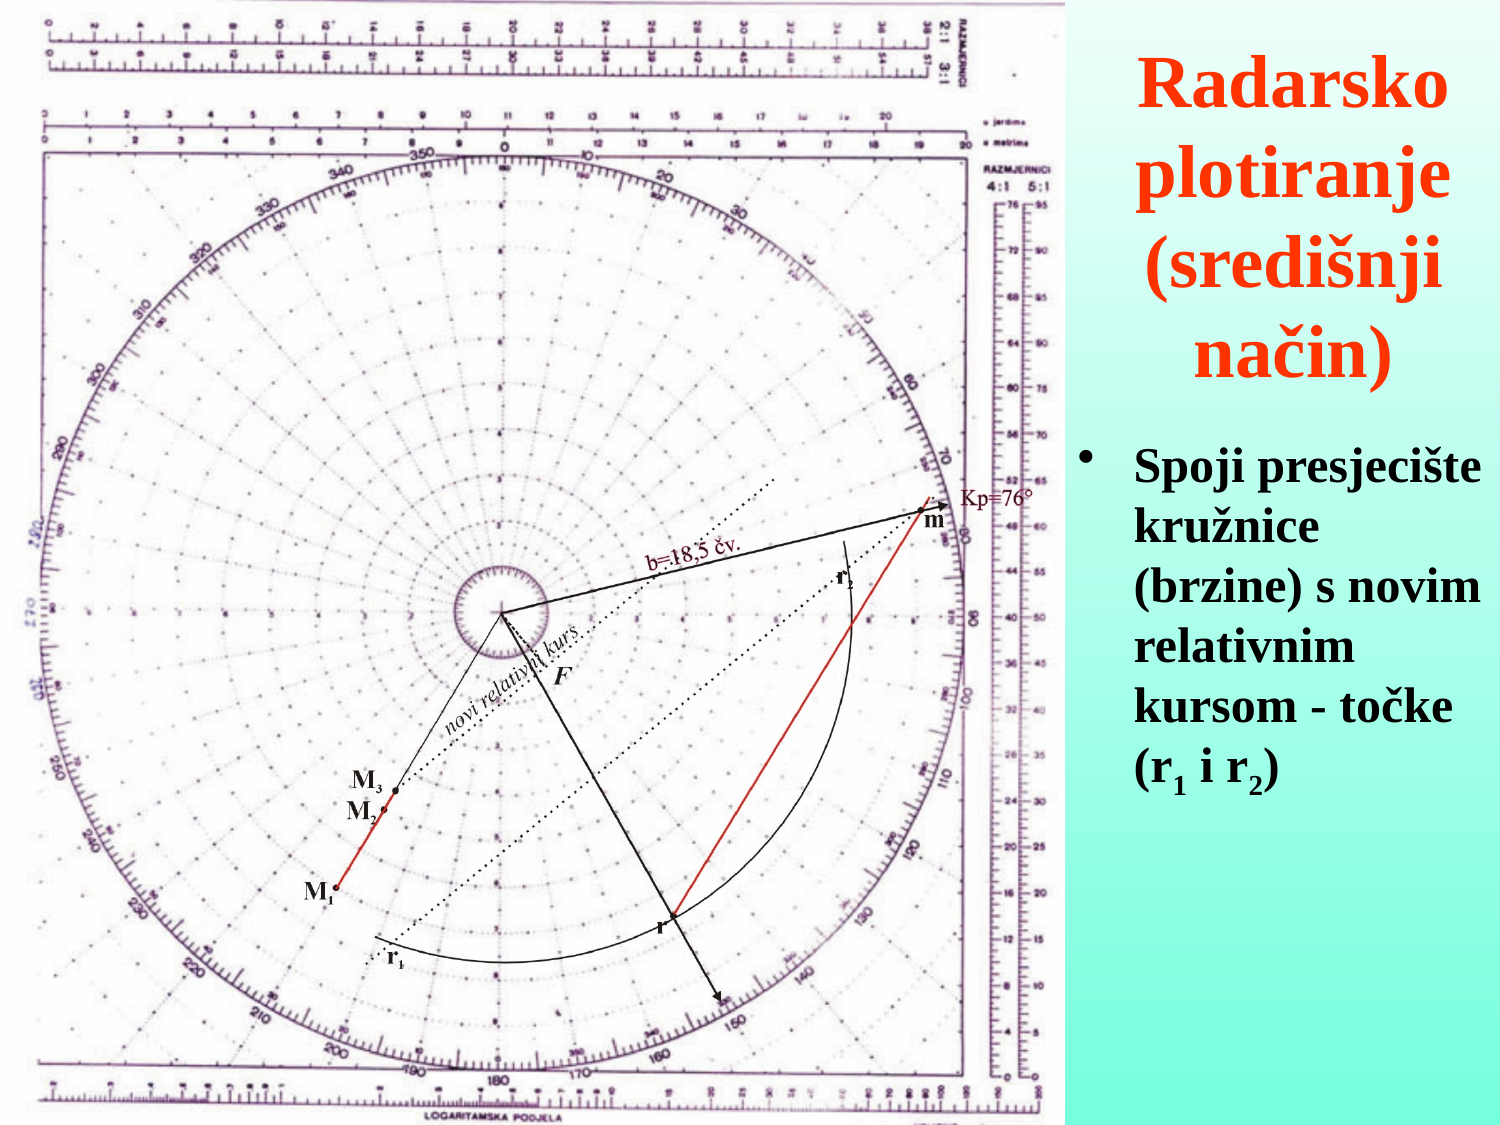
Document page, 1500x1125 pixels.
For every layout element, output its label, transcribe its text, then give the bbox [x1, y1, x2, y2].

picture [0, 0, 1065, 1125]
title Radarsko plotiranje (središnji način) [1087, 0, 1500, 425]
list Spoji presjecište kružnice (brzine) s novim relativnim kursom - točke (r1 i r2) [1065, 425, 1500, 1125]
